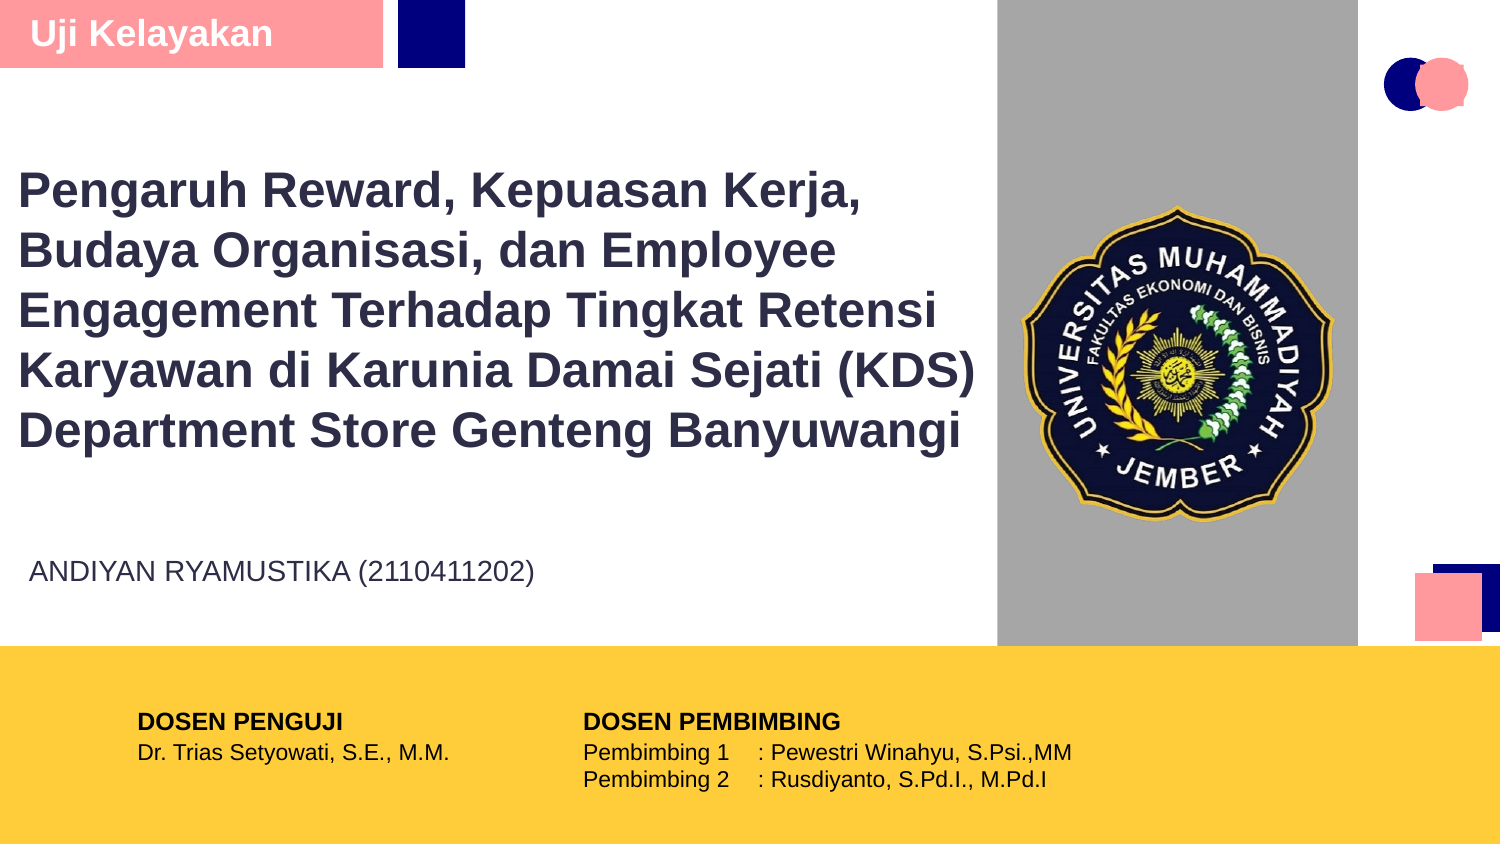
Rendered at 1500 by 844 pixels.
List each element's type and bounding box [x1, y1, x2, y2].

text_box [0, 0, 1500, 844]
text_box [1414, 573, 1483, 641]
text_box [397, 0, 466, 68]
text_box [157, 0, 226, 226]
picture [989, 173, 1367, 551]
